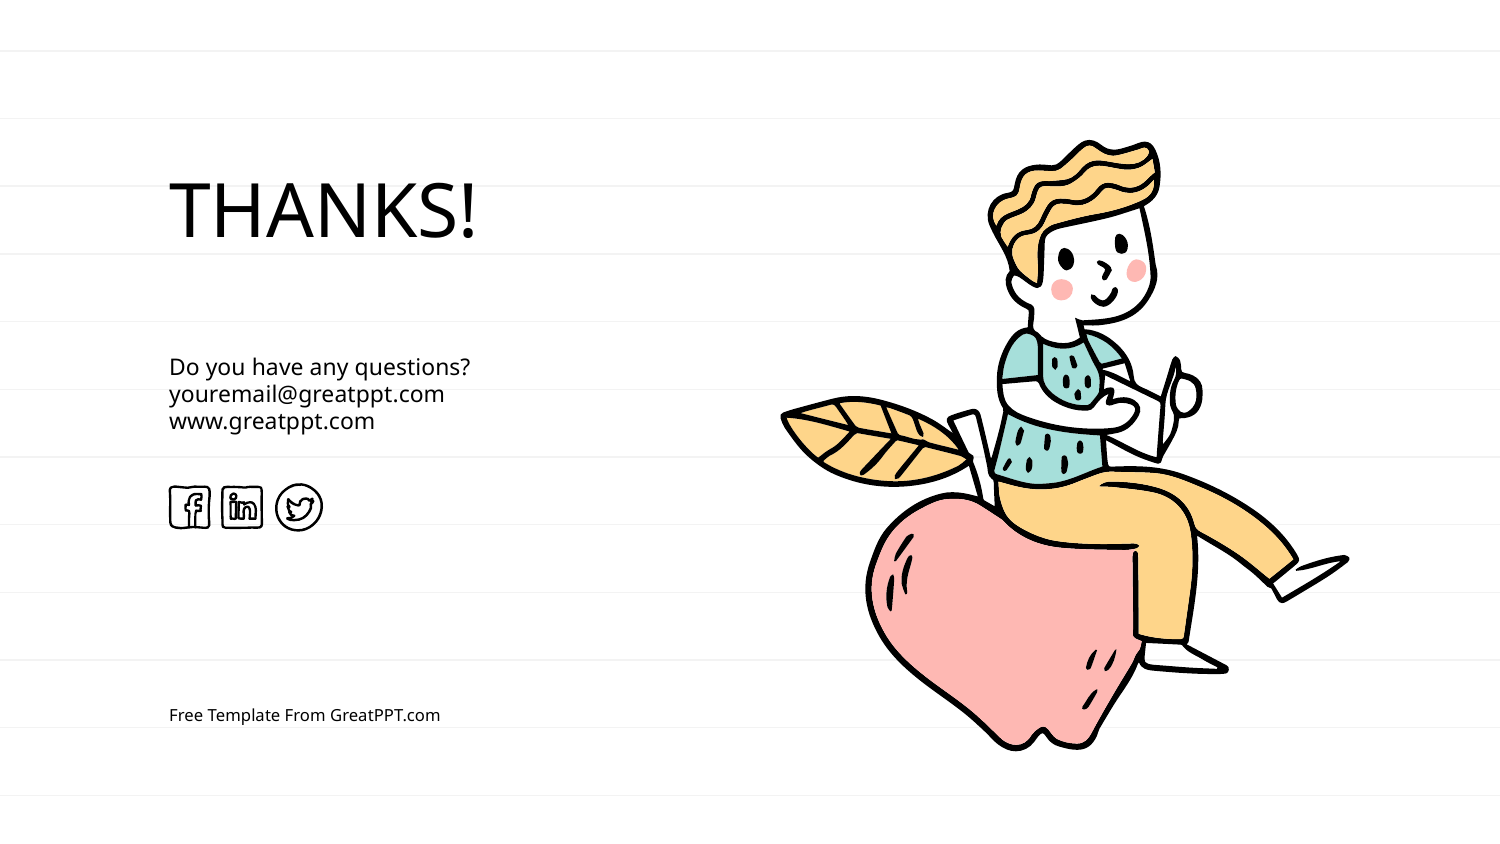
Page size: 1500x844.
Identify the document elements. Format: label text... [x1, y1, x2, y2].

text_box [169, 485, 212, 529]
subtitle Do you have any questions? youremail@greatppt.com www.greatppt.com [154, 337, 633, 468]
title THANKS! [154, 147, 774, 268]
text_box Free Template From GreatPPT.com [154, 689, 516, 743]
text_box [221, 486, 264, 529]
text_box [273, 483, 326, 532]
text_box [779, 139, 1351, 752]
